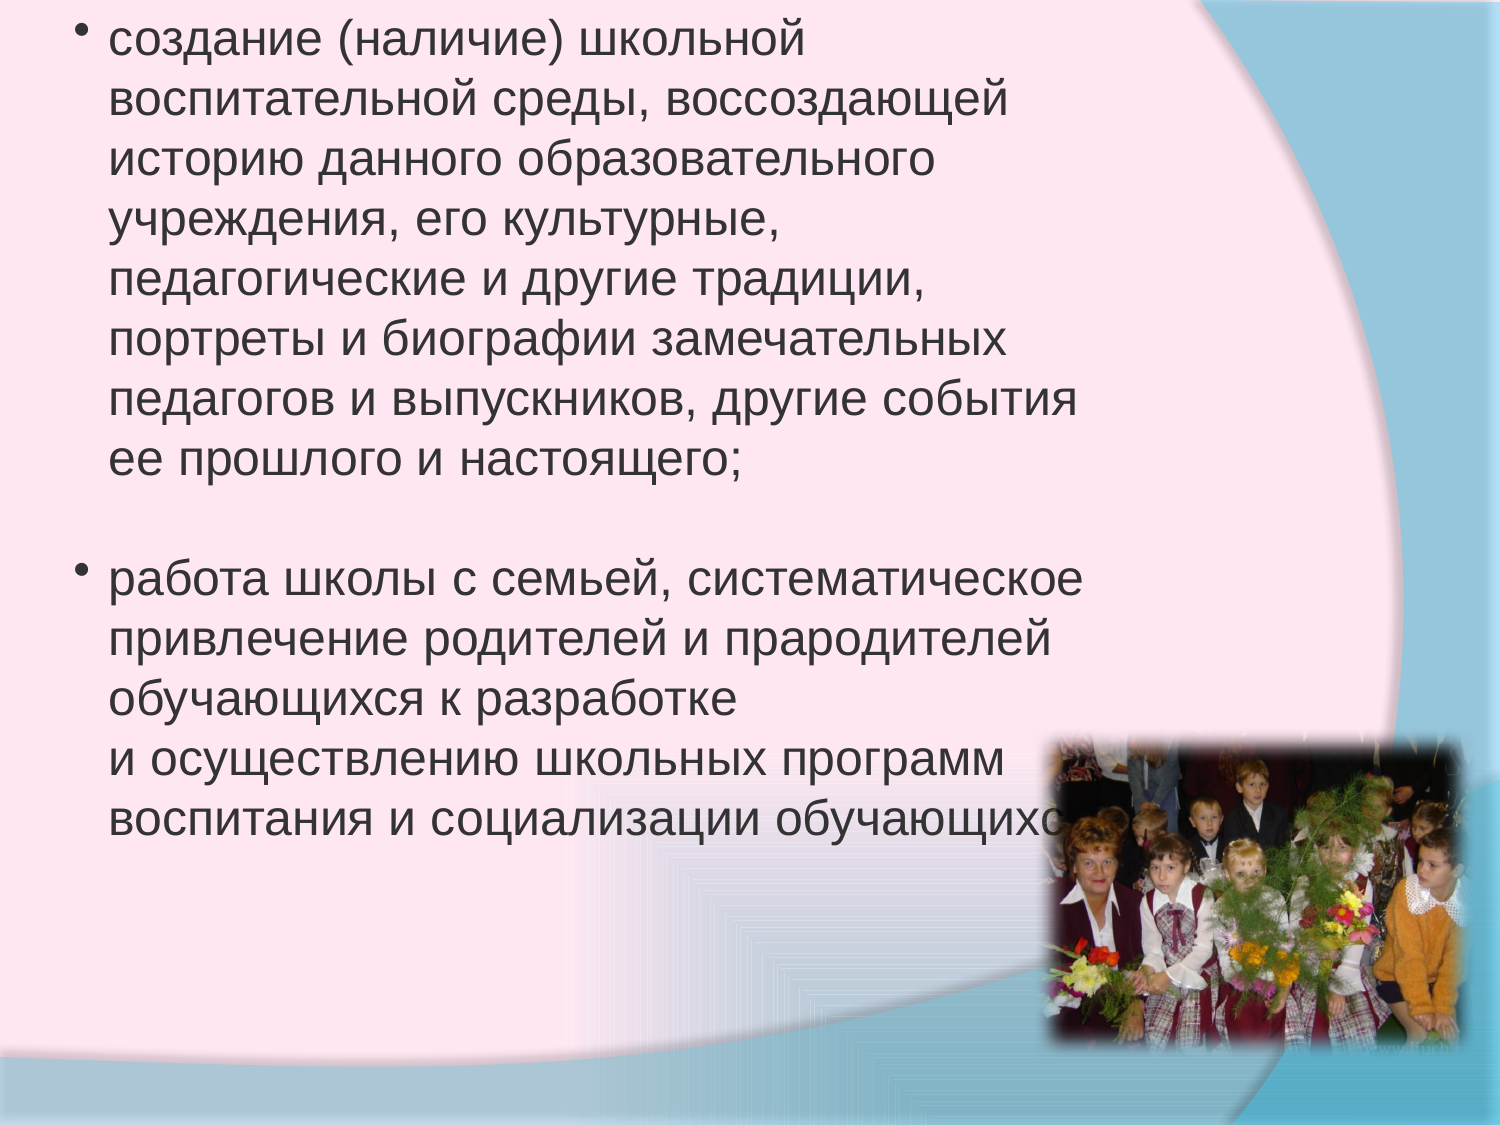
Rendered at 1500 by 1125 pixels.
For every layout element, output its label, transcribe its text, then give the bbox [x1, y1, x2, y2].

text_box создание (наличие) школьной воспитательной среды, воссоздающей историю данного образовательного учреждения, его культурные, педагогические и другие традиции, портреты и биографии замечательных педагогов и выпускников, другие события ее прошлого и настоящего; работа школы с семьей, систематическое привлечение родителей и прародителей обучающихся к разработке и осуществлению школьных программ воспитания и социализации обучающихся; [58, 0, 1140, 914]
picture [1033, 727, 1477, 1060]
